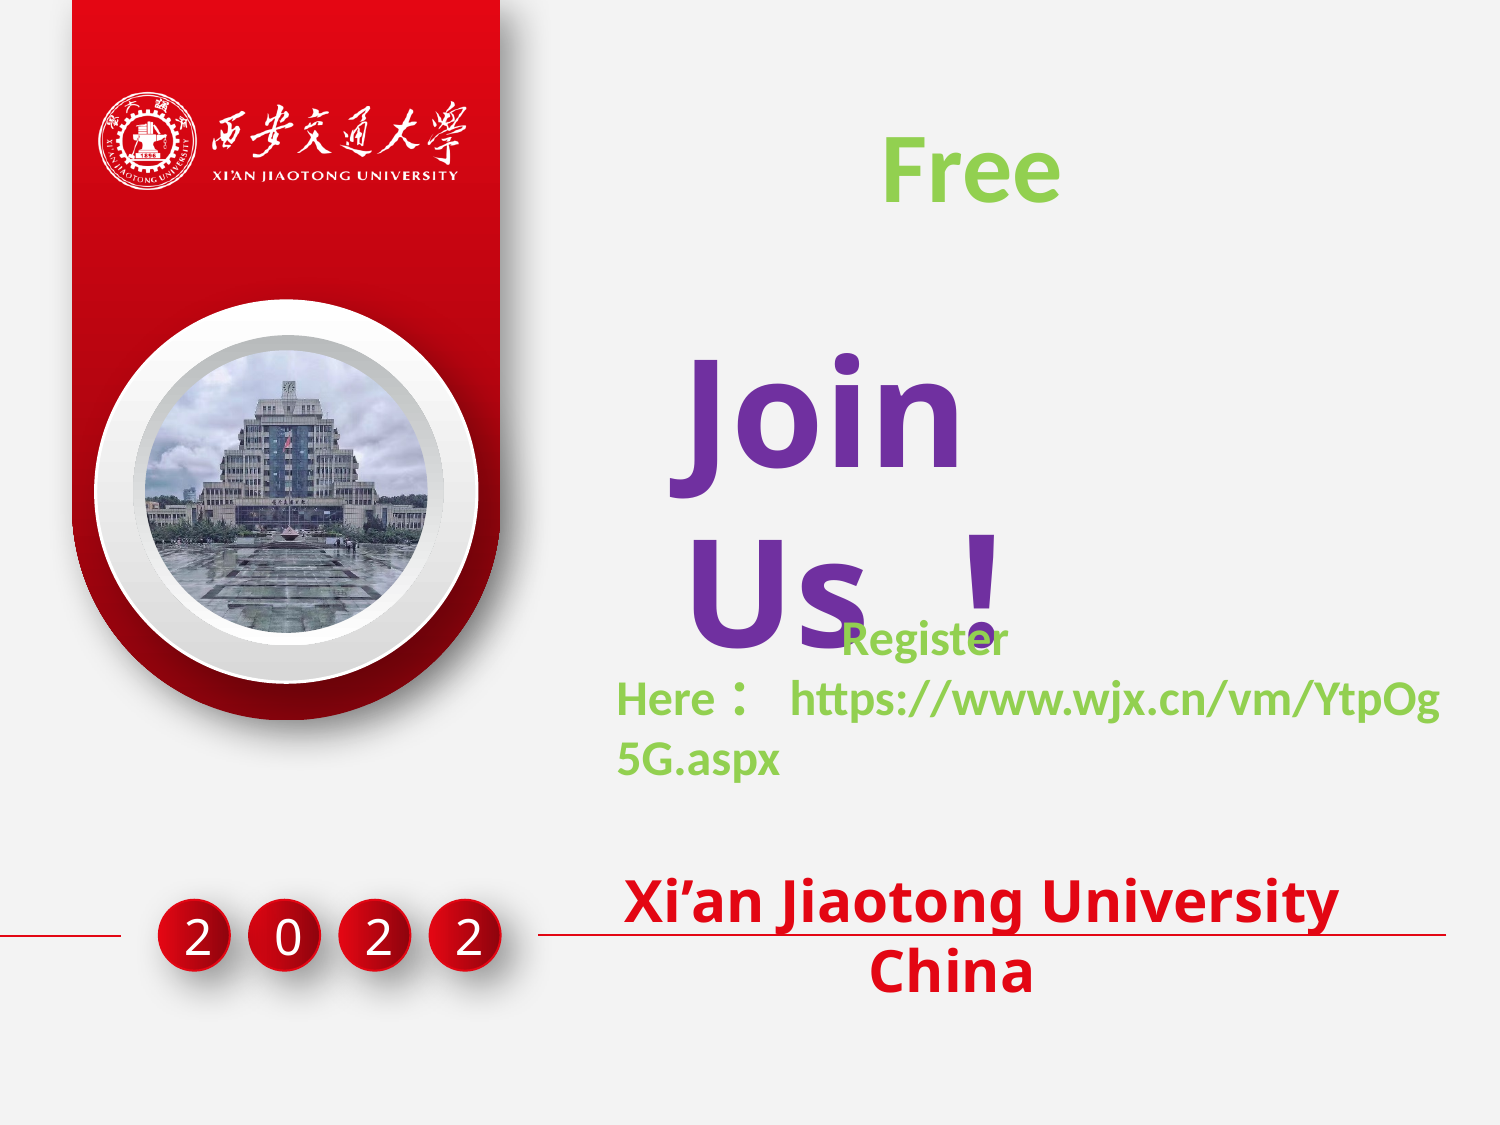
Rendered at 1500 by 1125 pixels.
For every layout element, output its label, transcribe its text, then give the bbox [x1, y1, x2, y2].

text_box Register Here：https://www.wjx.cn/vm/YtpOg5G.aspx [601, 597, 1458, 793]
text_box Xi’an Jiaotong University China [610, 857, 1500, 1012]
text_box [0, 899, 1447, 971]
text_box Free [867, 95, 1317, 231]
text_box Join Us ！ [667, 309, 1428, 597]
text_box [71, 0, 501, 721]
